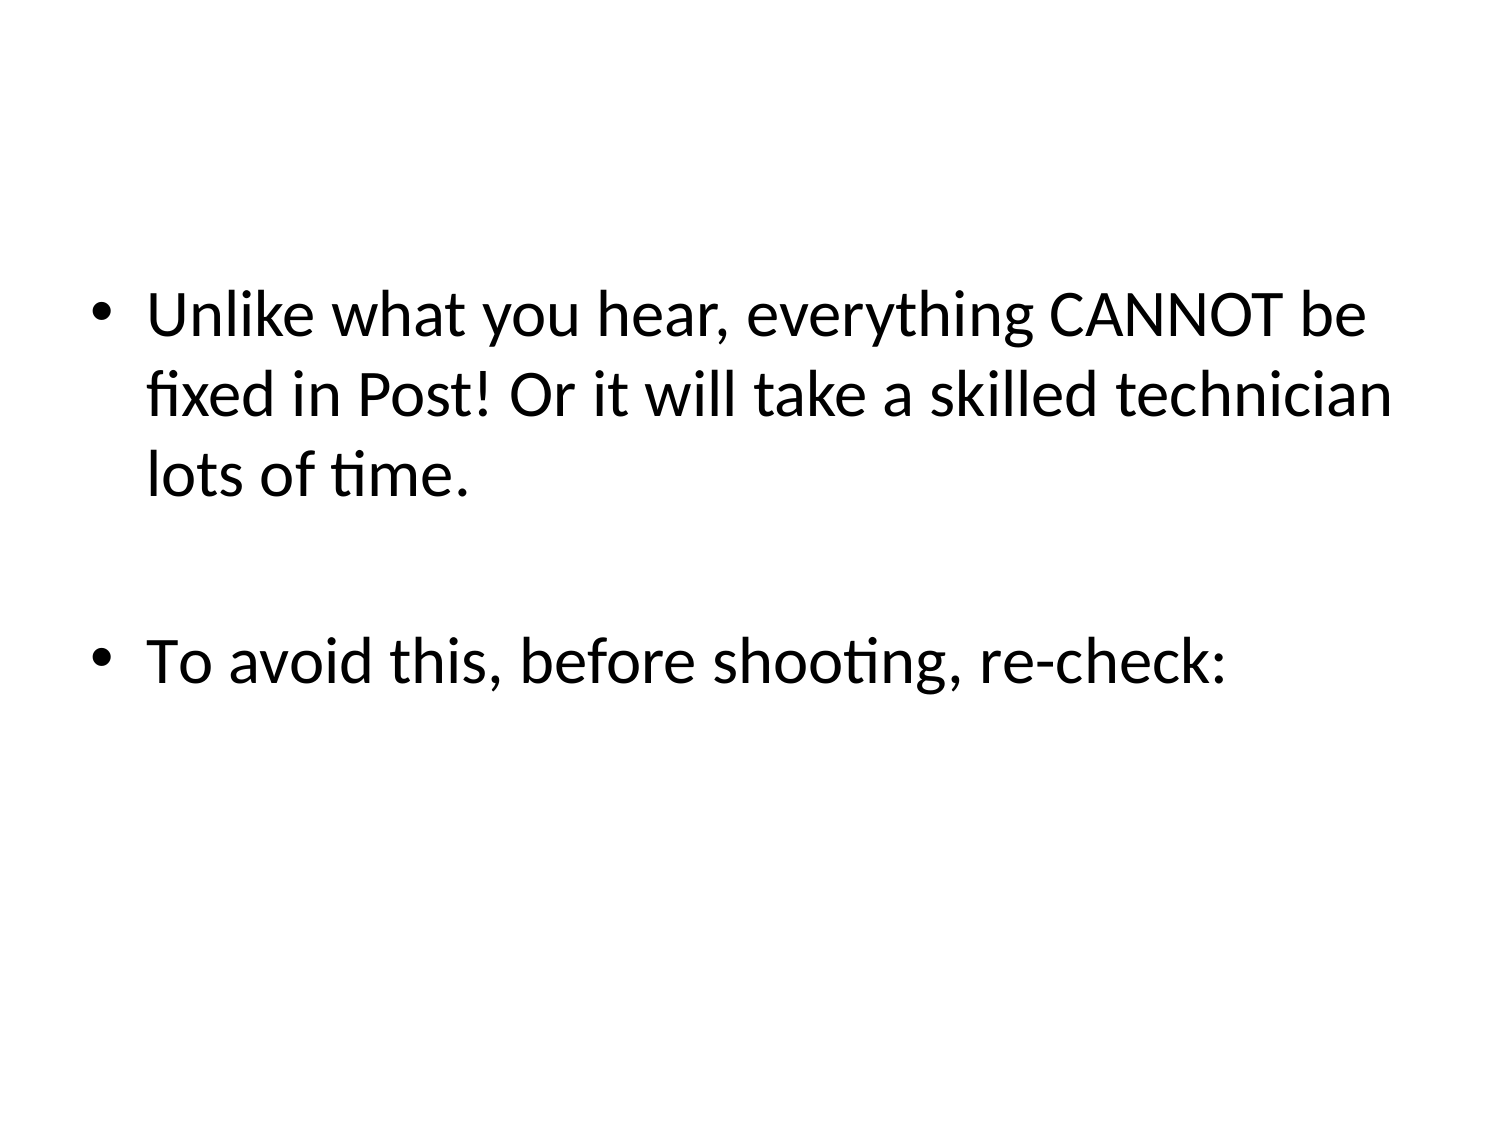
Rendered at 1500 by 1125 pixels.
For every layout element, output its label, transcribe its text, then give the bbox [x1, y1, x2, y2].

list Unlike what you hear, everything CANNOT be fixed in Post! Or it will take a skilled technician lots of time. To avoid this, before shooting, re-check: [75, 262, 1425, 1005]
